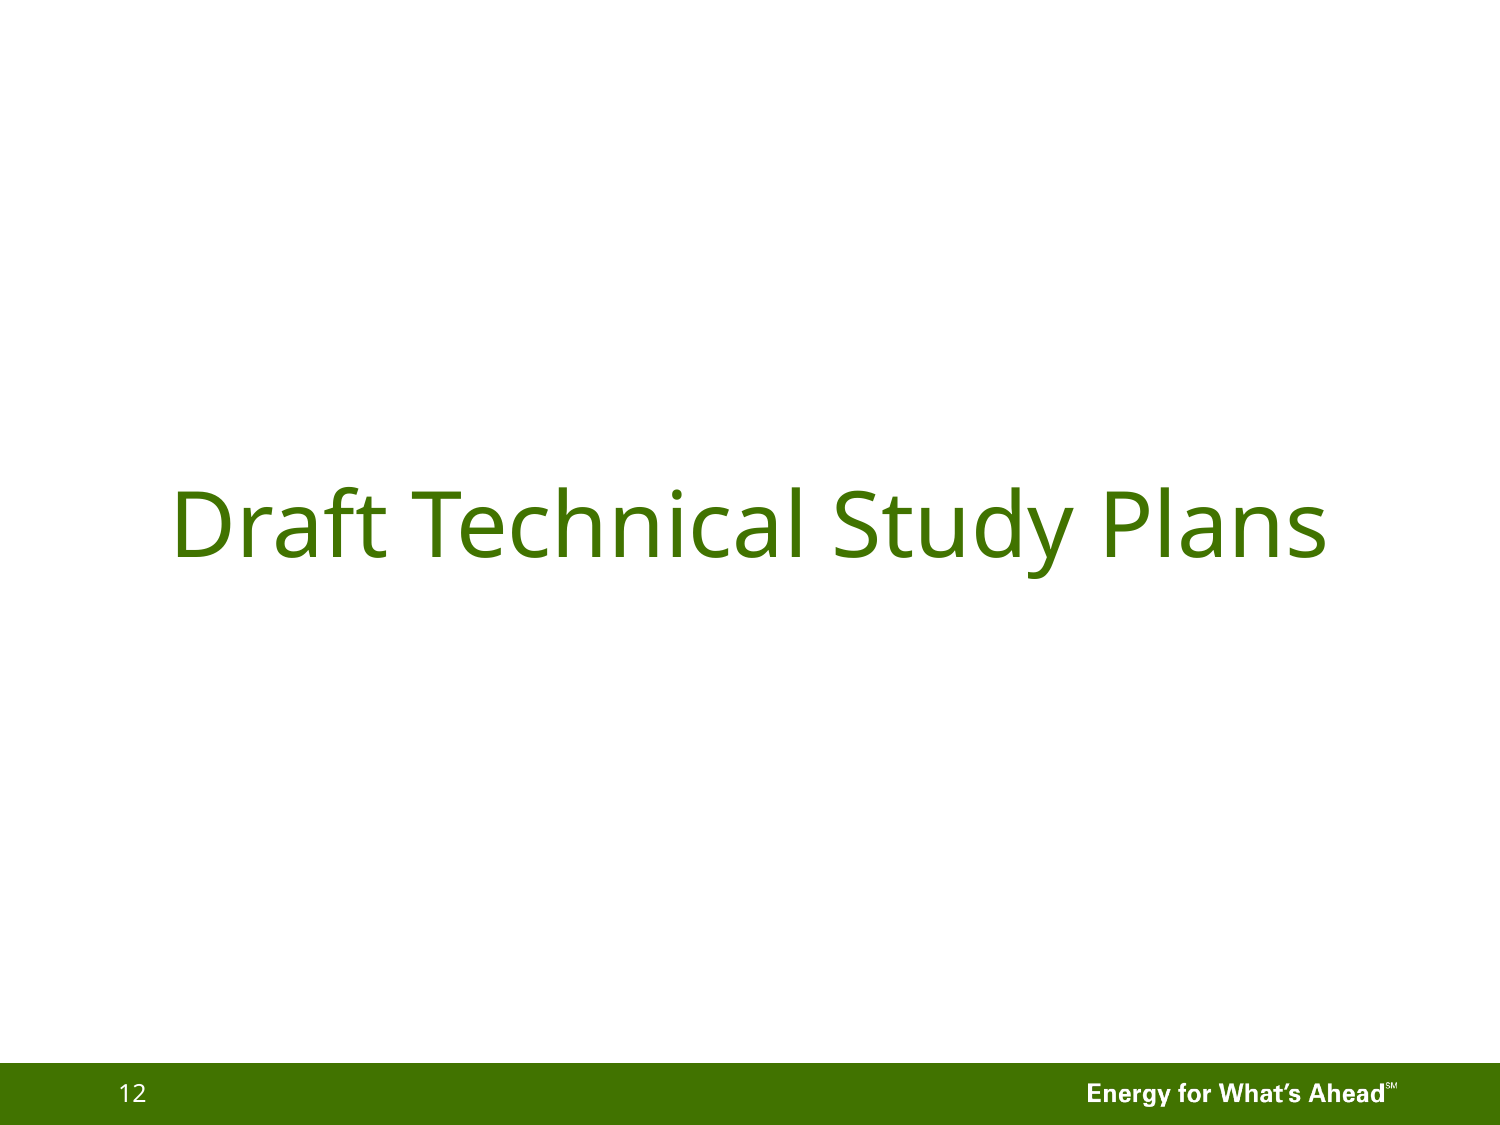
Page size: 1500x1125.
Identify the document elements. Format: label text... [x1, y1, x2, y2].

picture [1088, 1082, 1397, 1107]
list Draft Technical Study Plans [103, 212, 1397, 1014]
slide_number 12 [103, 1064, 441, 1125]
